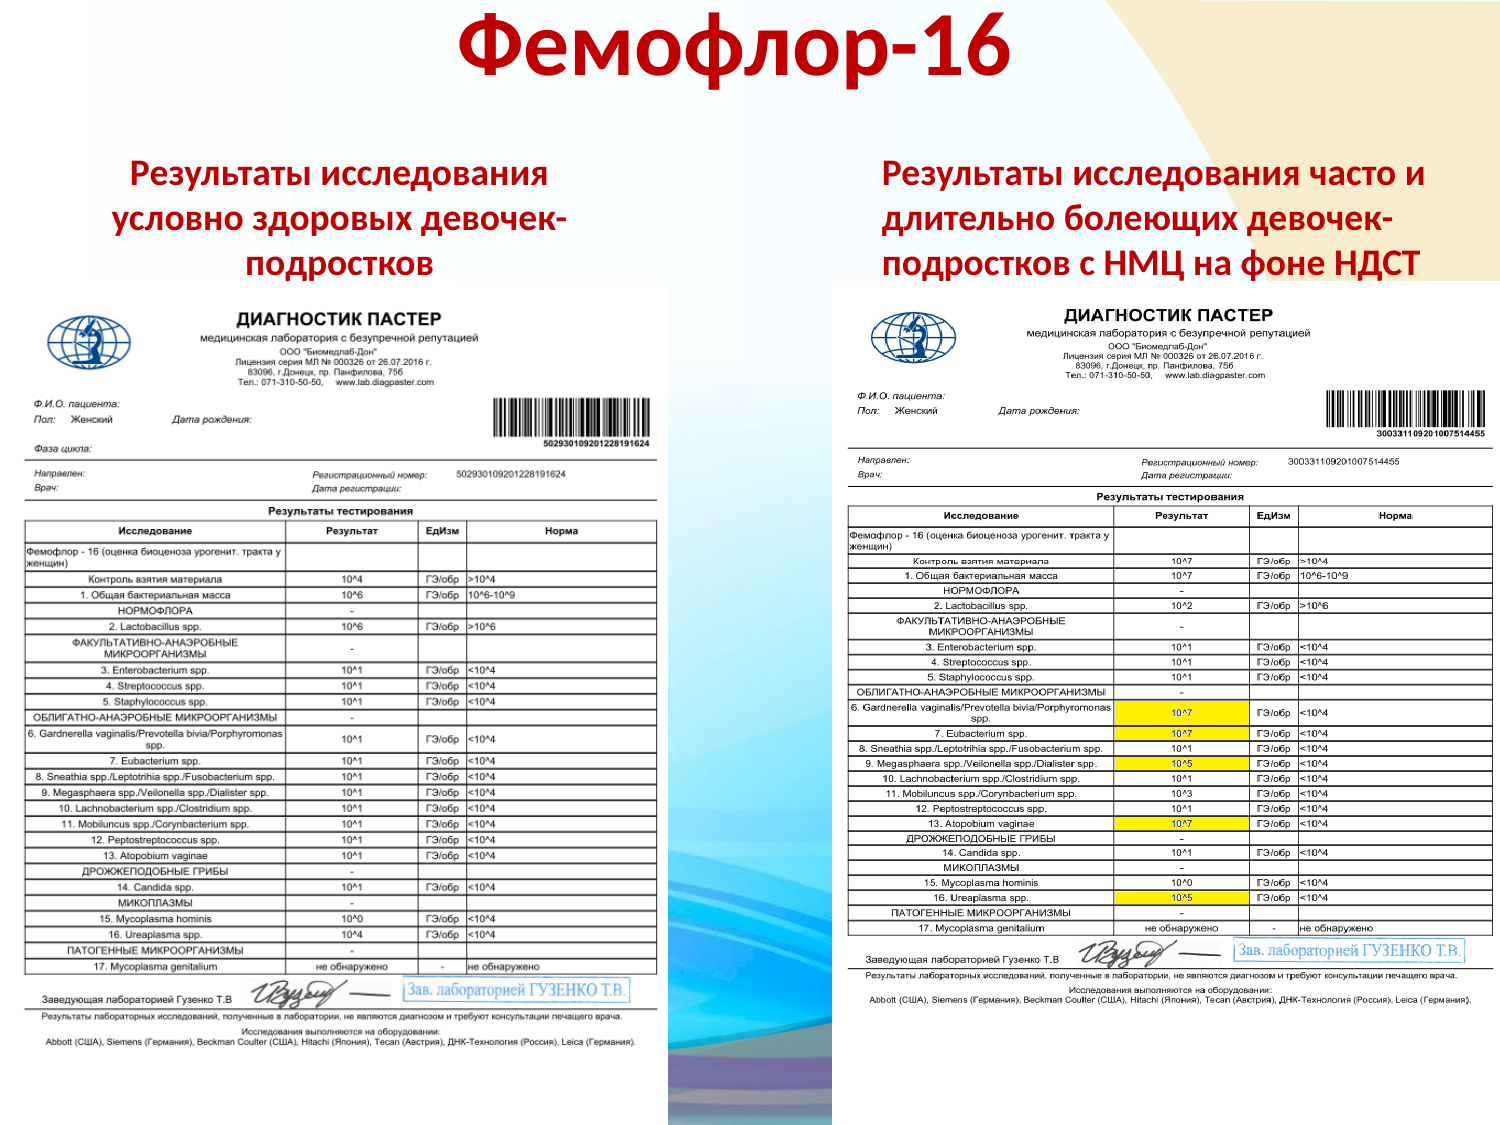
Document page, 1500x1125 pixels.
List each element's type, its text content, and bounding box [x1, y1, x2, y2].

text_box Результаты исследования условно здоровых девочек-подростков [82, 140, 598, 280]
text_box Результаты исследования часто и длительно болеющих девочек-подростков с НМЦ на фоне НДСТ [867, 140, 1500, 280]
title Фемофлор-16 [70, 0, 1421, 188]
picture [0, 0, 1500, 1125]
